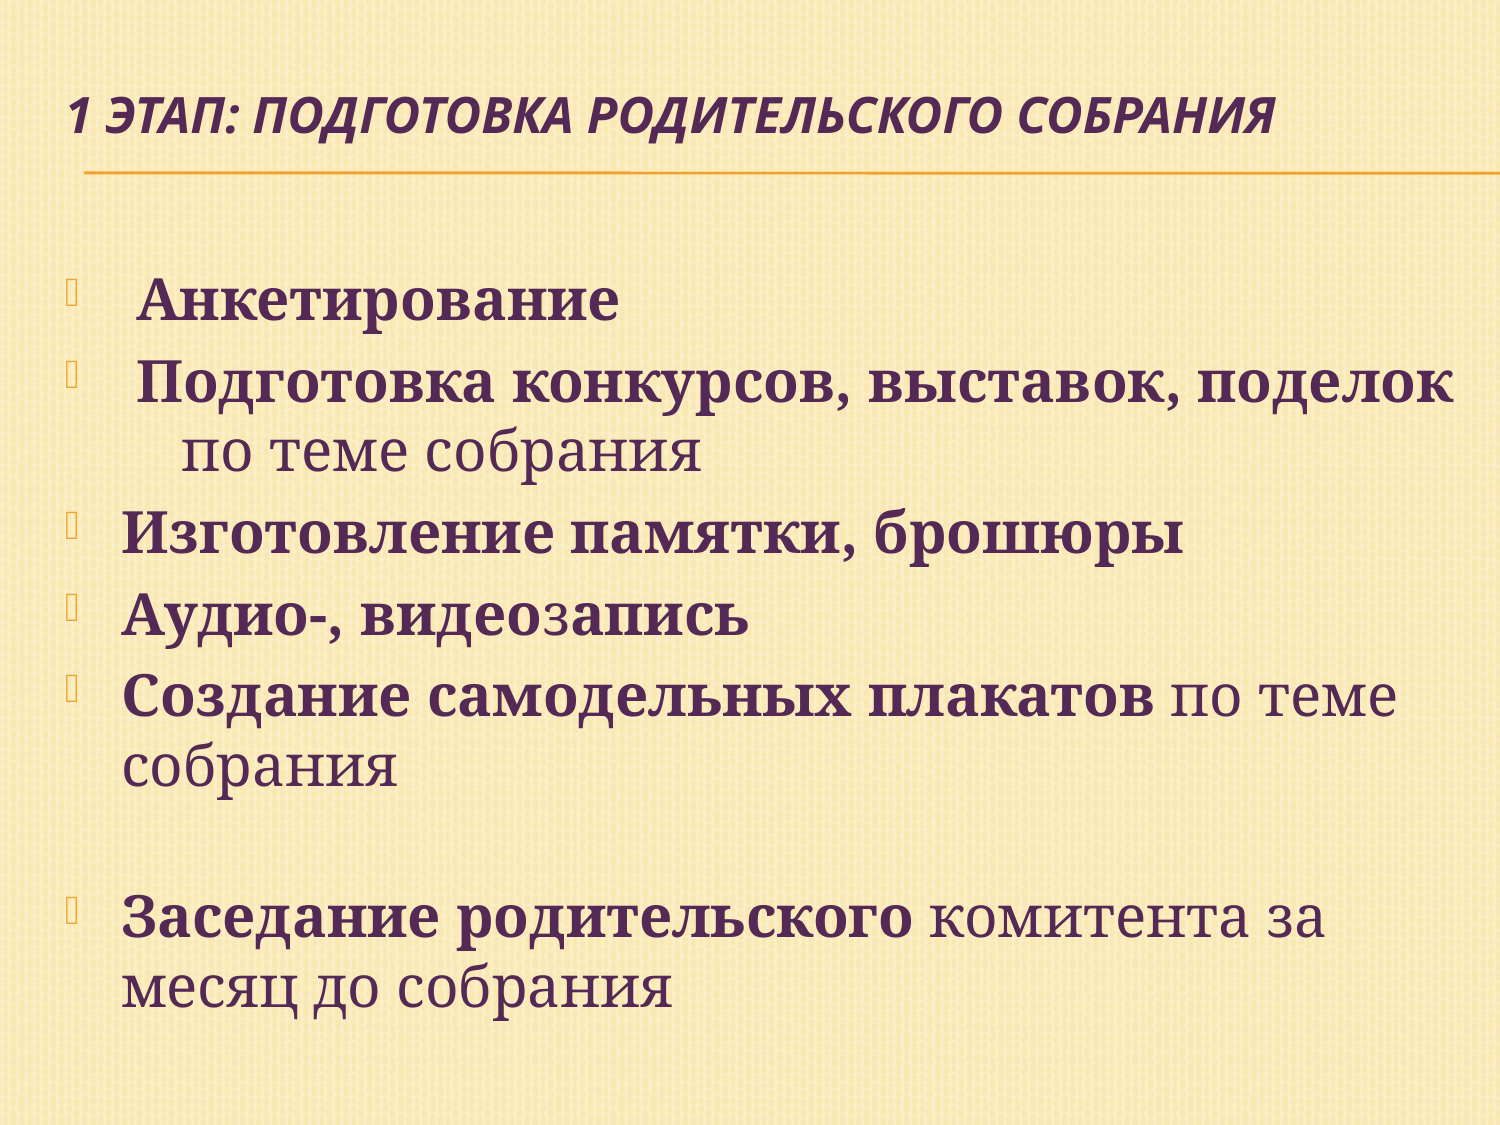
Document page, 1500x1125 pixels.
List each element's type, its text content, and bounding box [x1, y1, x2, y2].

title 1 этап: подготовка родительского собрания [50, 75, 1475, 213]
list Анкетирование Подготовка конкурсов, выставок, поделок по теме собрания Изготовление памятки, брошюры Аудио-, видеозапись Создание самодельных плакатов по теме собрания Заседание родительского комитента за месяц до собрания [50, 254, 1475, 1075]
